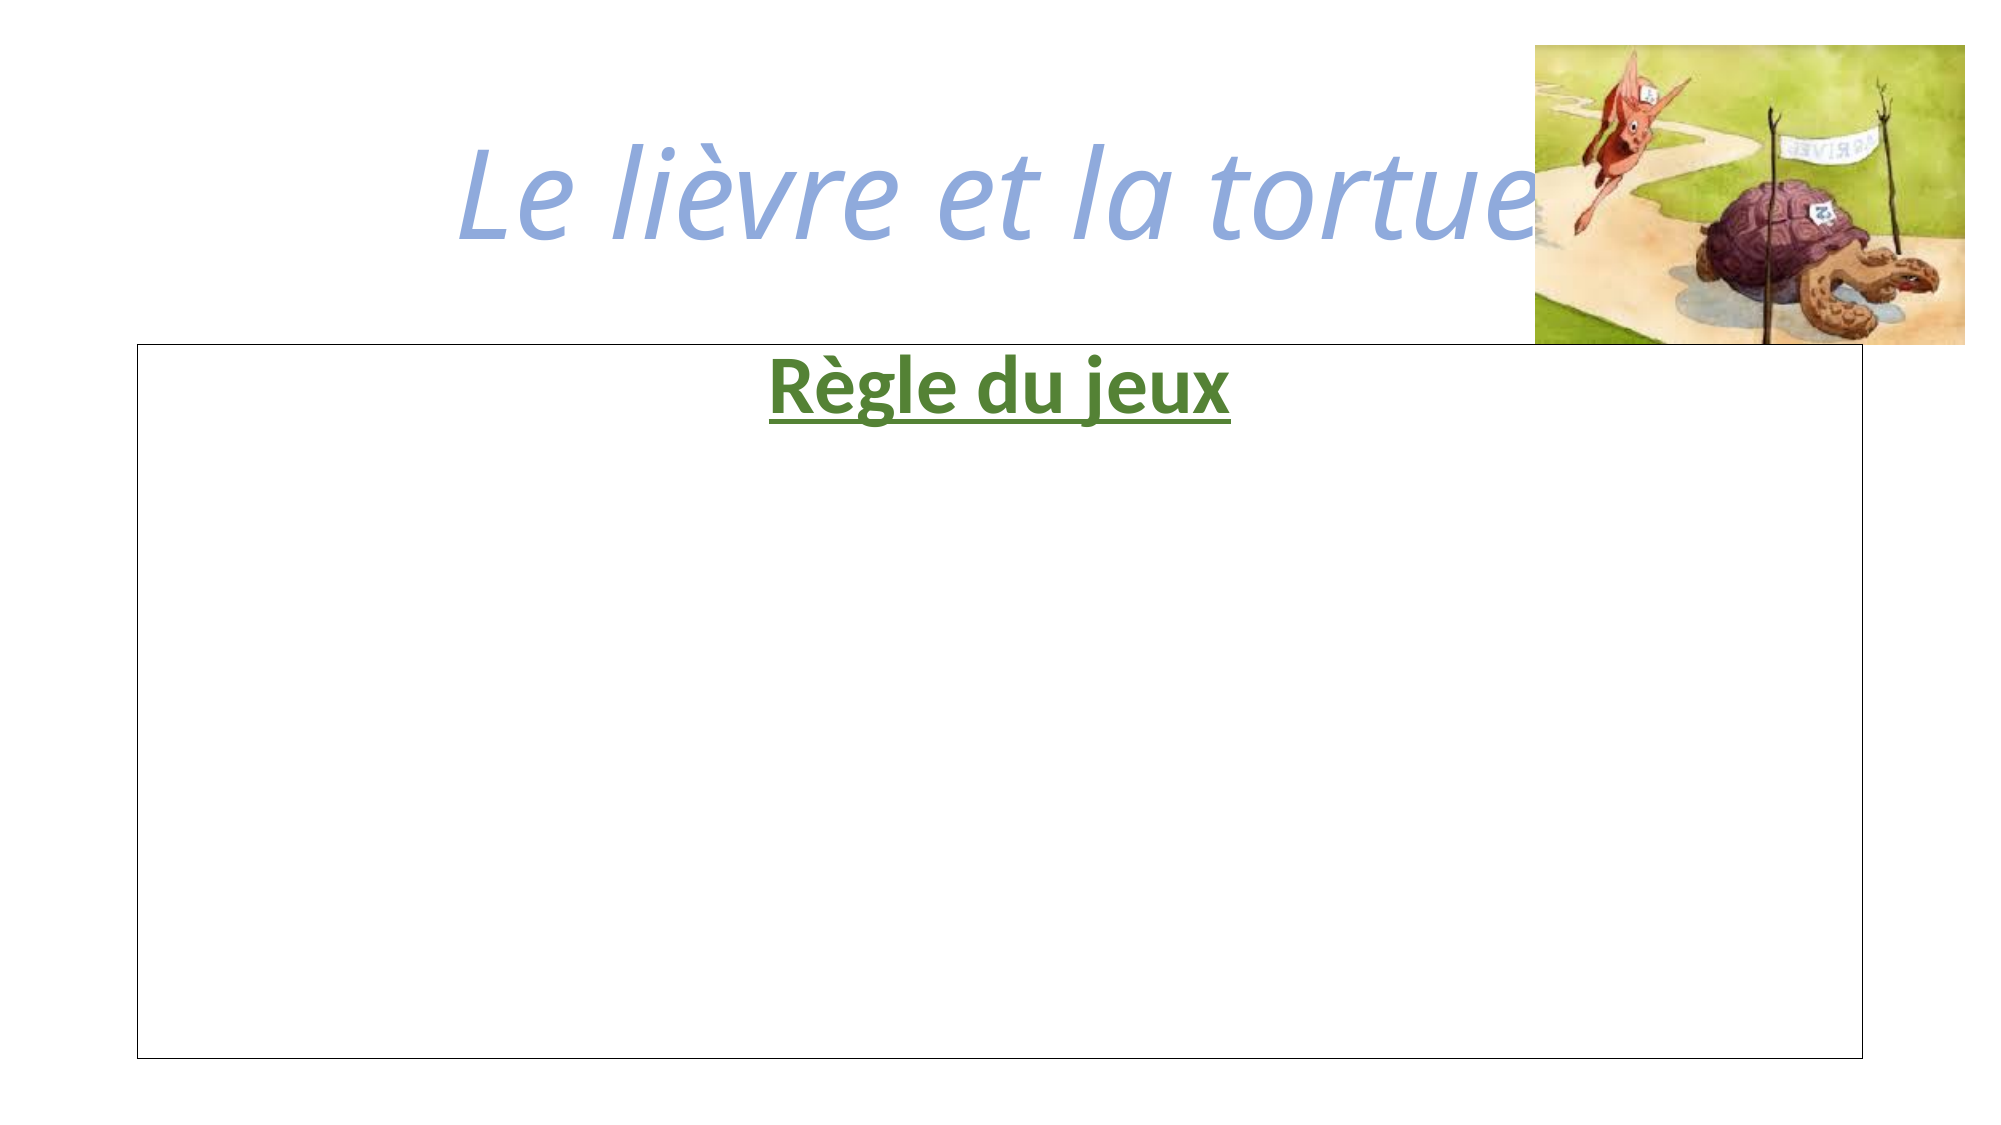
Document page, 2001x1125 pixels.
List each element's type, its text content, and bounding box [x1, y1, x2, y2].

title Le lièvre et la tortue [249, 94, 1535, 275]
table_header Règle du jeux [138, 345, 1862, 1058]
picture [1535, 45, 1965, 345]
